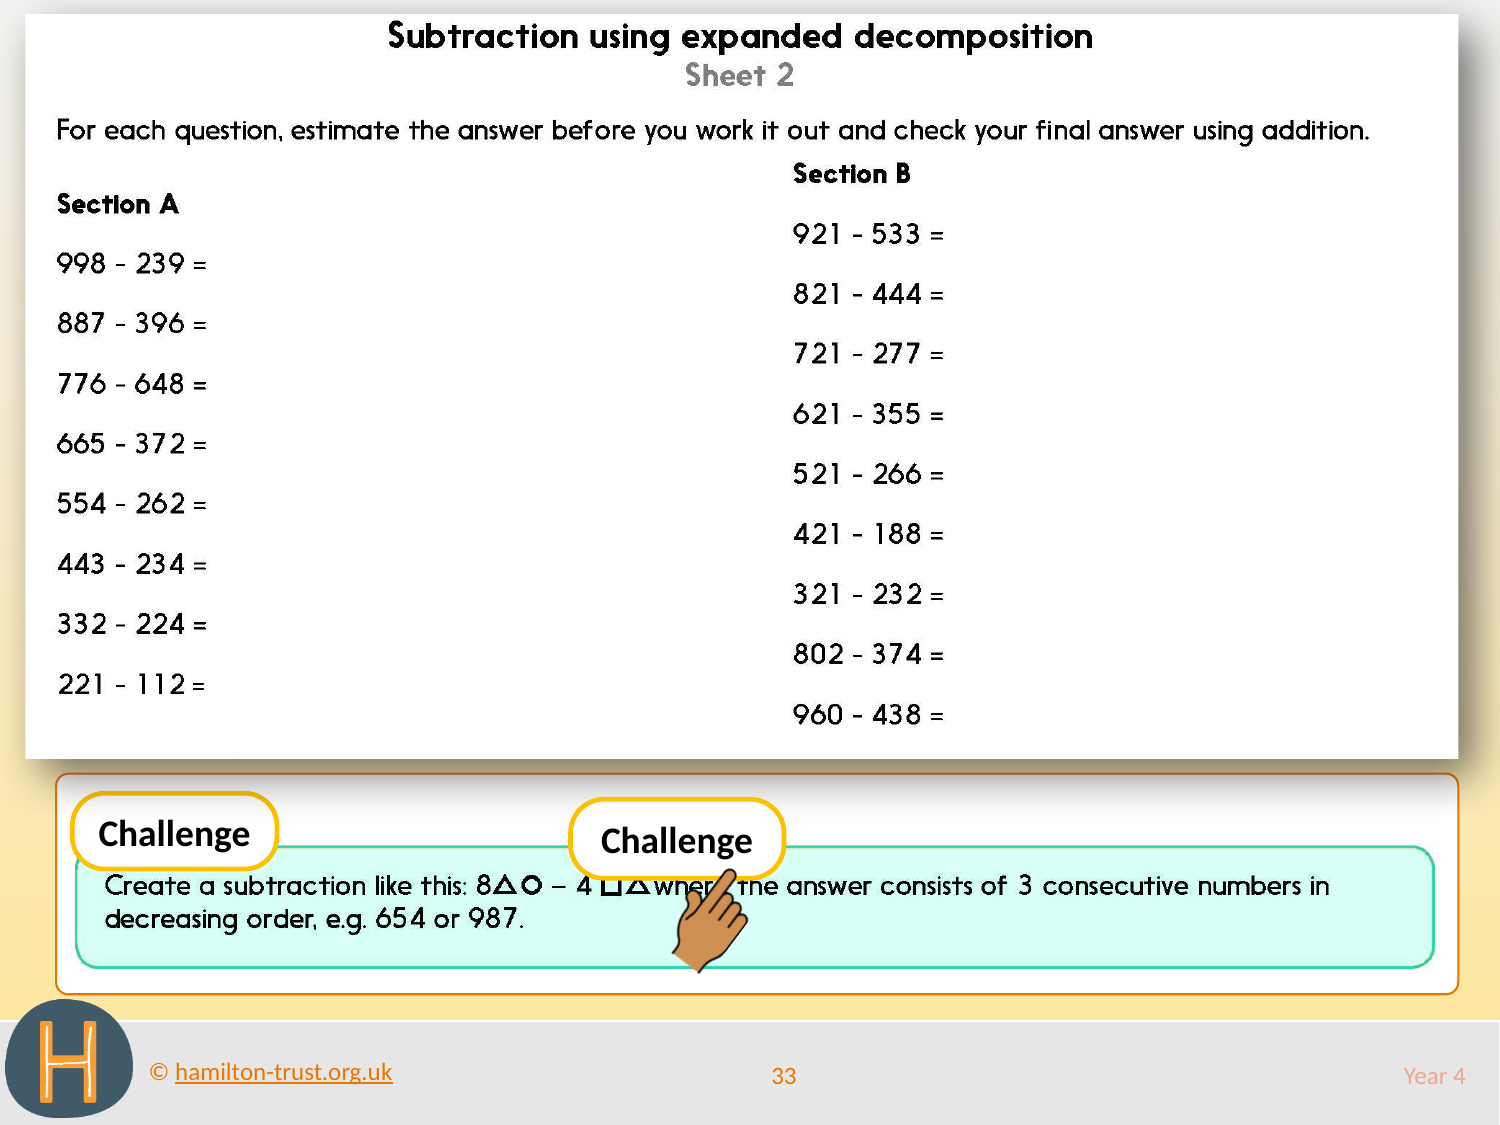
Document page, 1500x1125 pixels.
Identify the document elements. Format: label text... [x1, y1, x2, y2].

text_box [570, 799, 784, 969]
footer Year 4 [975, 1044, 1482, 1105]
slide_number 33 [724, 1052, 844, 1097]
picture [5, 999, 133, 1118]
picture [25, 14, 1459, 759]
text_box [56, 773, 1459, 995]
